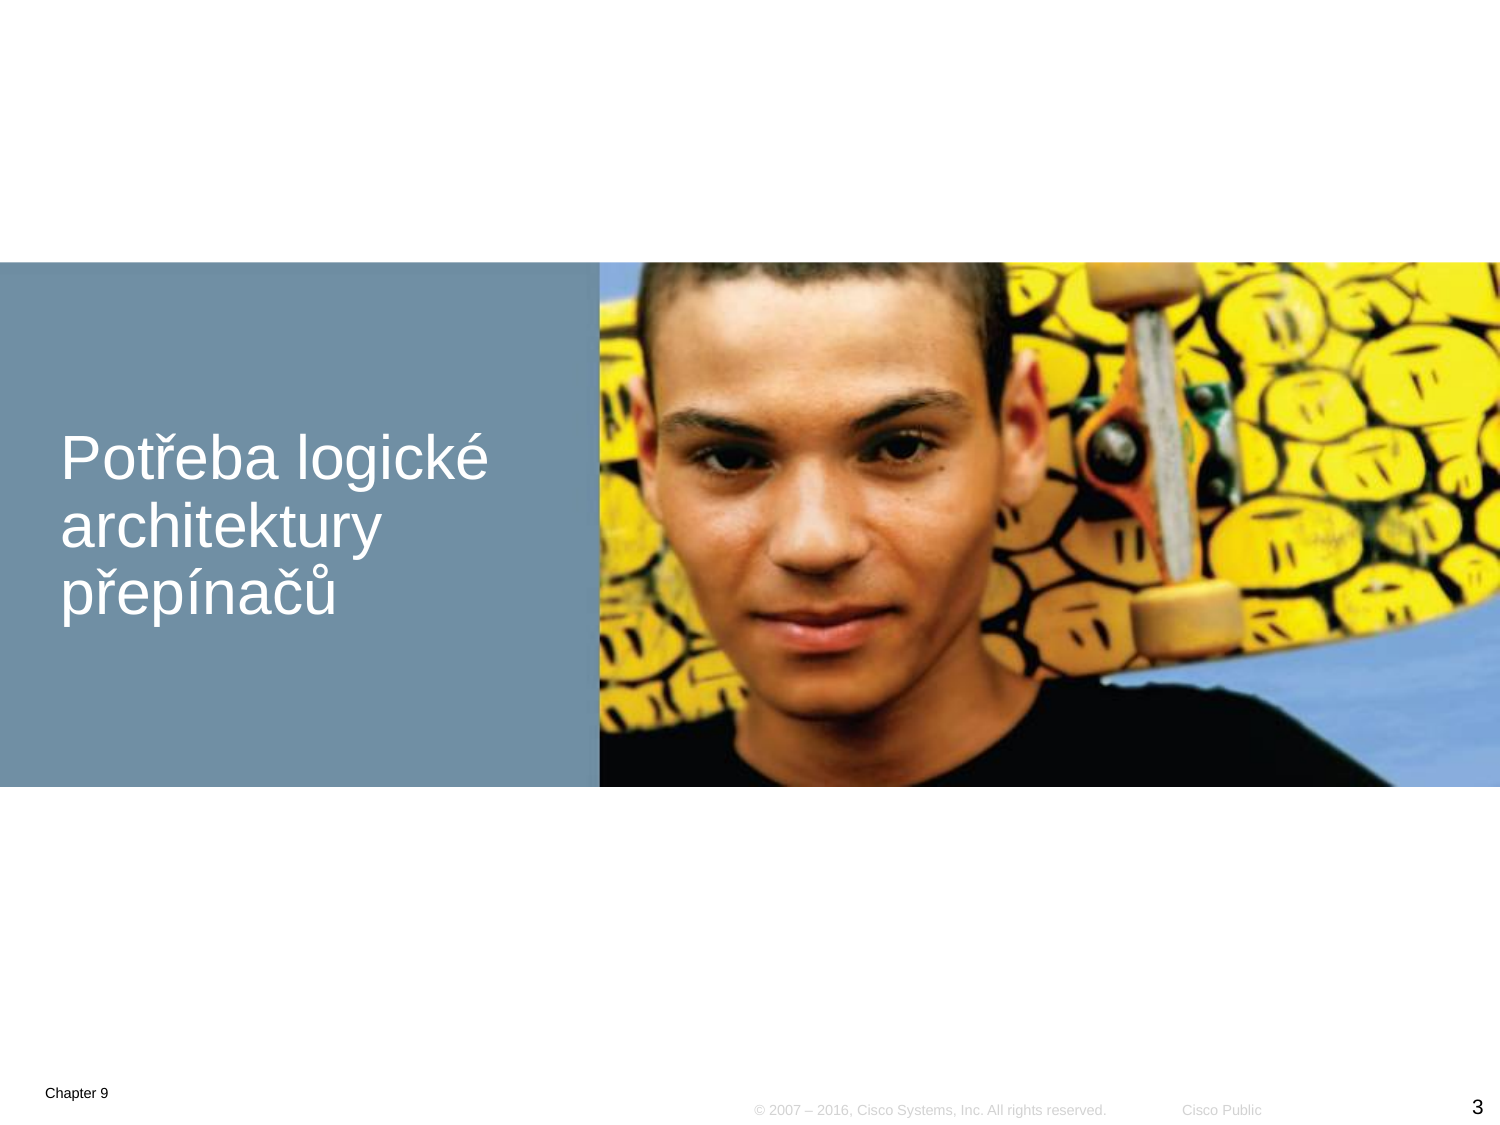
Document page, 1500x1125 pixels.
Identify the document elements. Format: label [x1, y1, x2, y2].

picture [0, 262, 1500, 787]
text_box [0, 0, 1500, 261]
